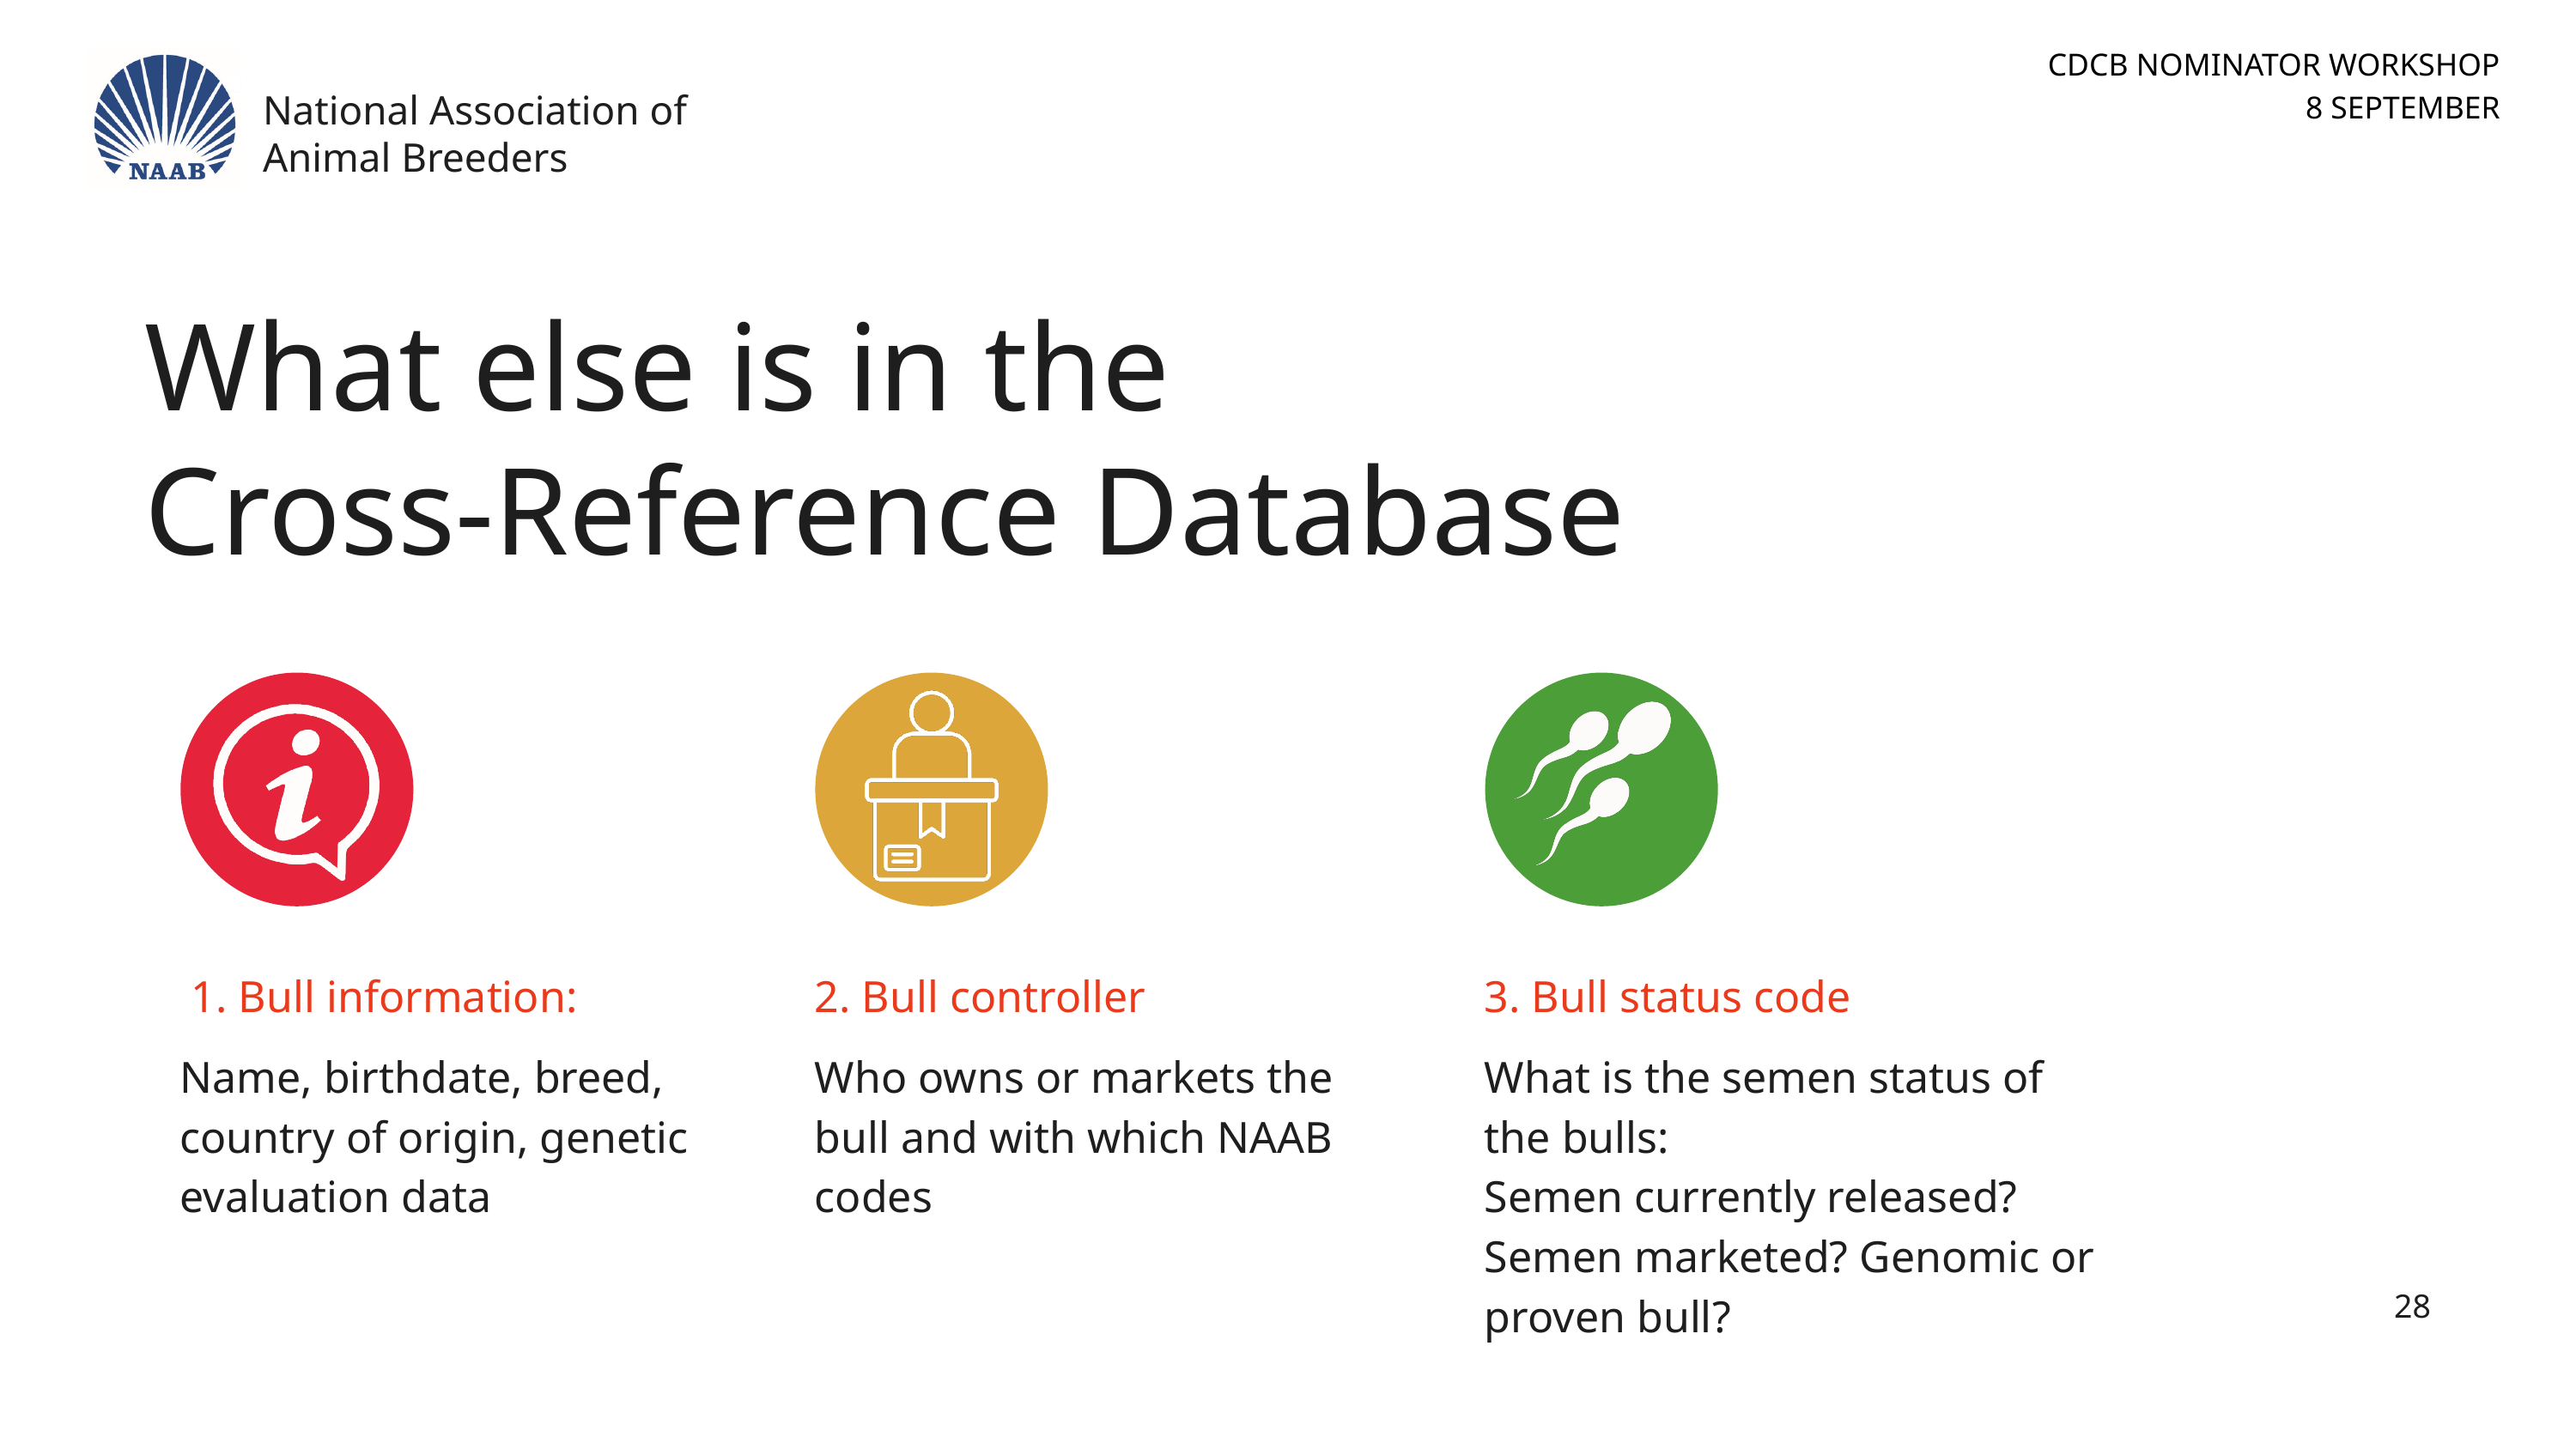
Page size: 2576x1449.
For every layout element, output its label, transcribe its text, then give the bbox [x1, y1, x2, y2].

text_box CDCB NOMINATOR WORKSHOP 8 SEPTEMBER [2002, 39, 2500, 125]
text_box 28 [2336, 1279, 2432, 1325]
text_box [814, 672, 1049, 906]
picture [865, 688, 999, 882]
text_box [179, 672, 415, 906]
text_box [814, 965, 1349, 1215]
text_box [179, 965, 714, 1215]
text_box National Association of Animal Breeders [263, 85, 762, 180]
picture [88, 48, 242, 188]
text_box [1484, 965, 2113, 1332]
text_box What else is in the Cross-Reference Database [144, 290, 1861, 579]
picture [206, 697, 386, 882]
picture [1512, 701, 1671, 866]
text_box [1484, 672, 1719, 906]
